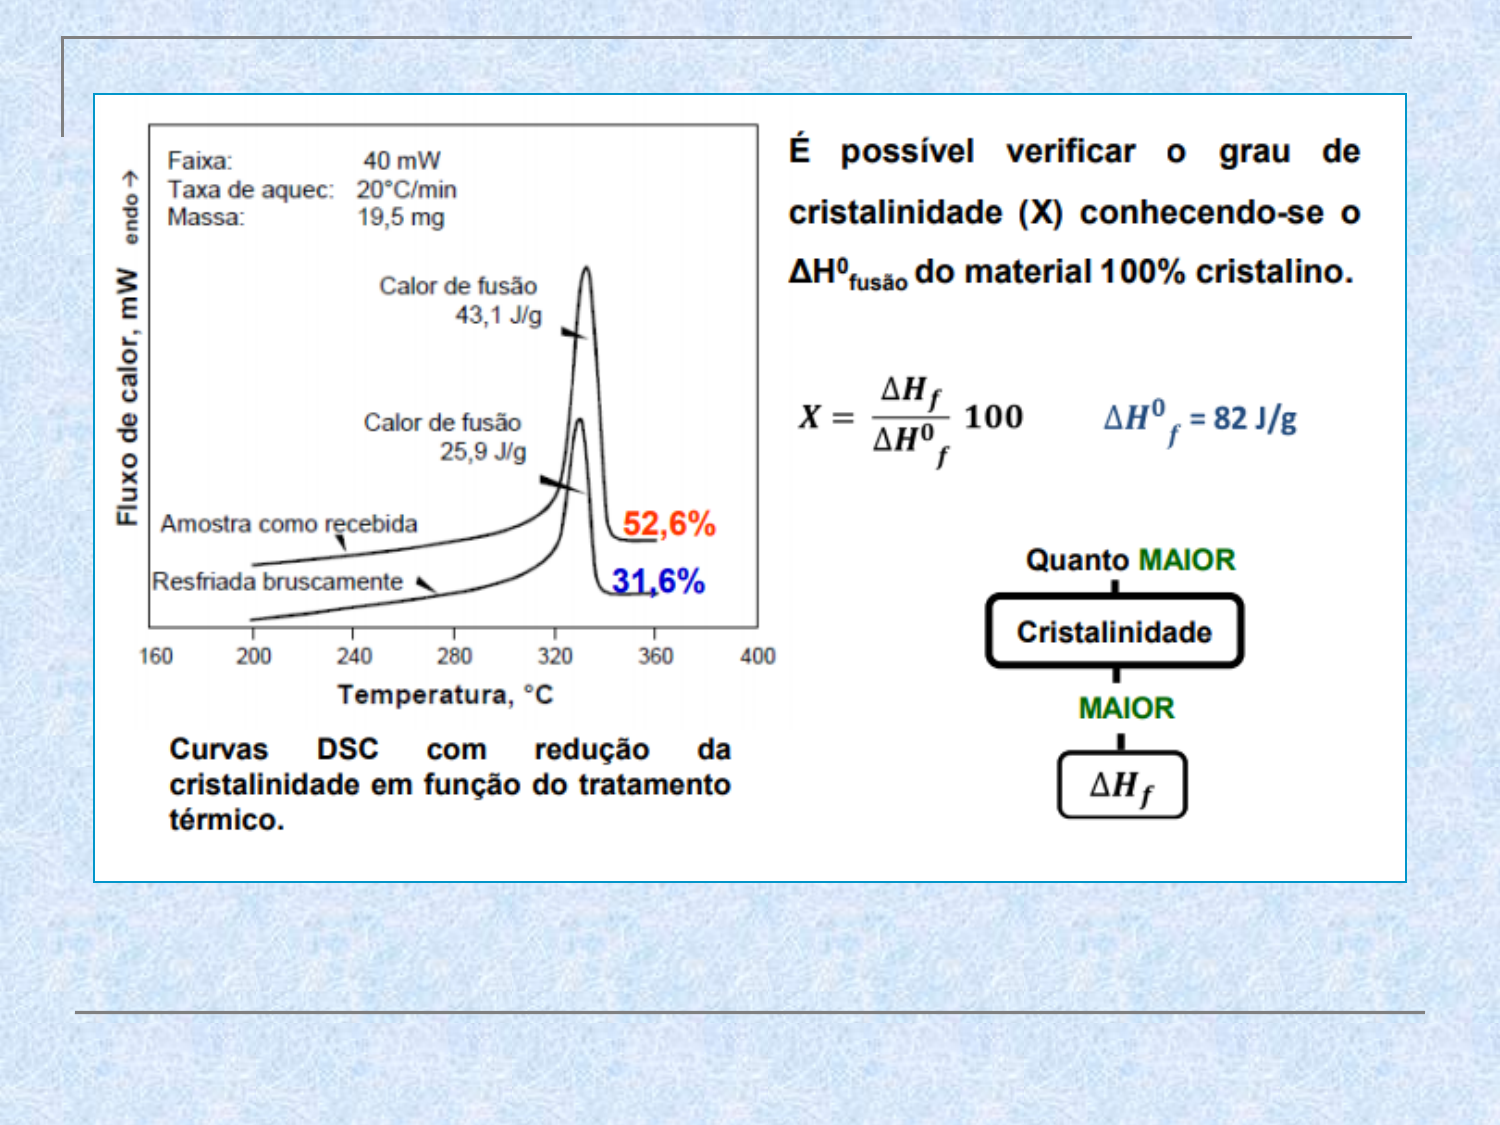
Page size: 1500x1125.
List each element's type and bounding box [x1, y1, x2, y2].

slide_number [1074, 1023, 1426, 1100]
list [94, 94, 1406, 882]
picture [0, 0, 1500, 1125]
